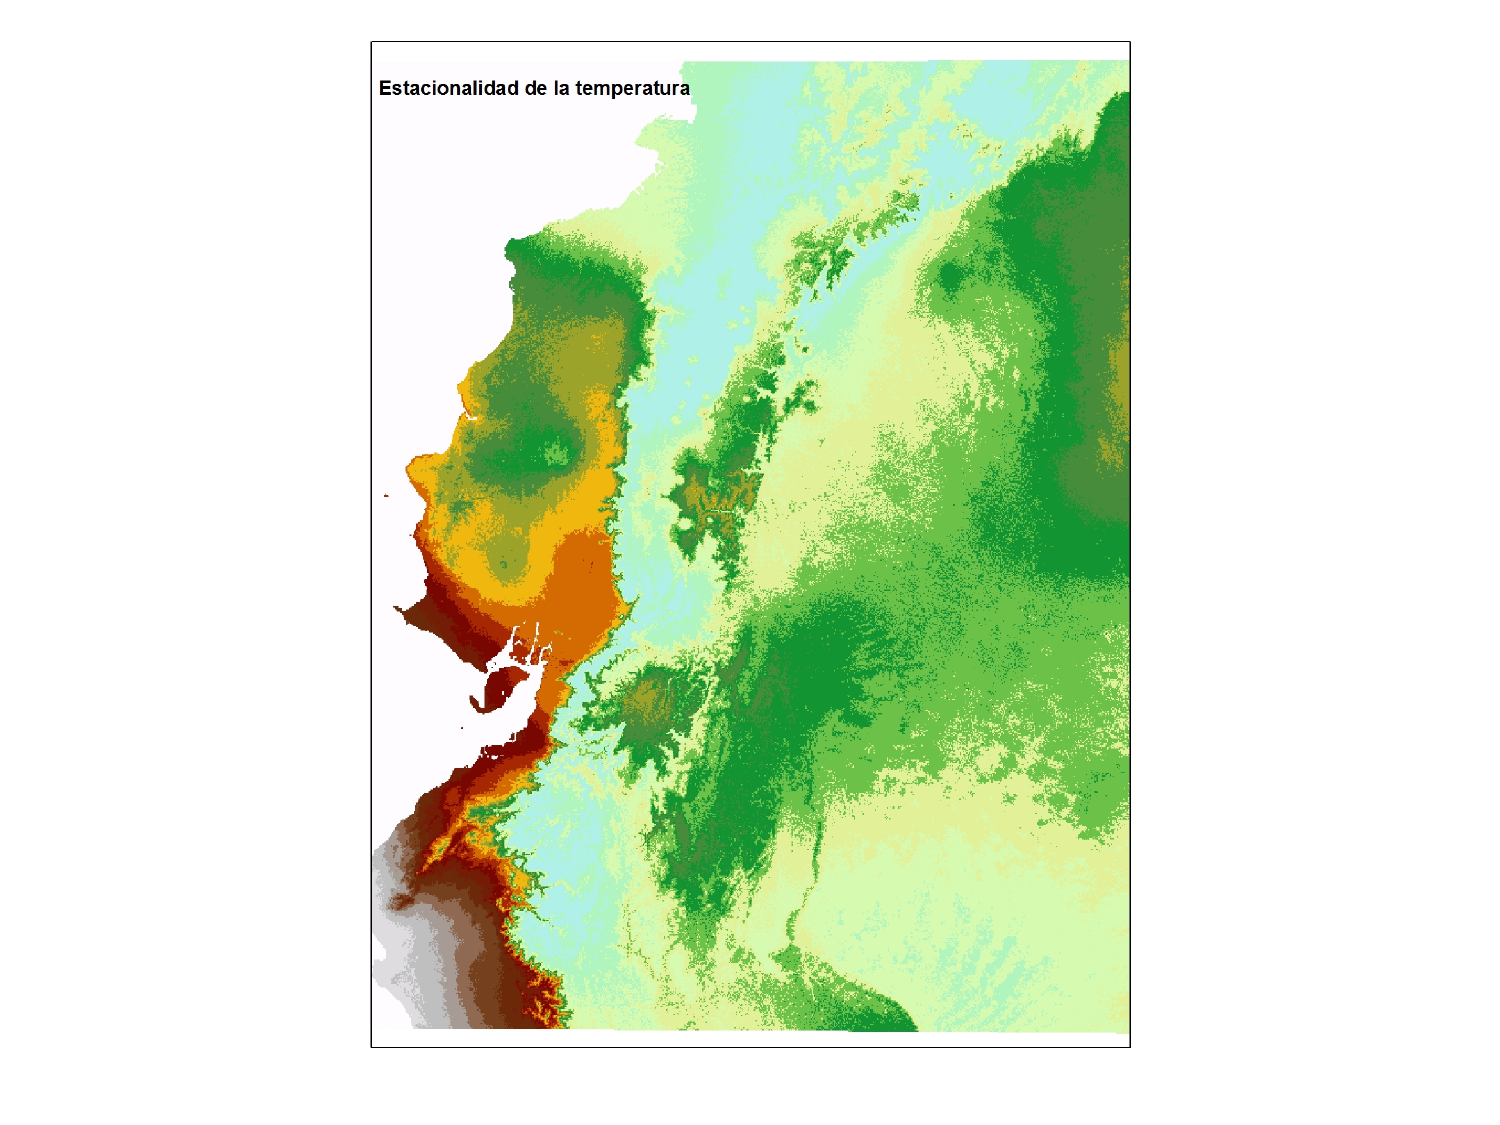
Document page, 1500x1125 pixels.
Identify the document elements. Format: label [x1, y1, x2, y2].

picture [315, 0, 1185, 1125]
